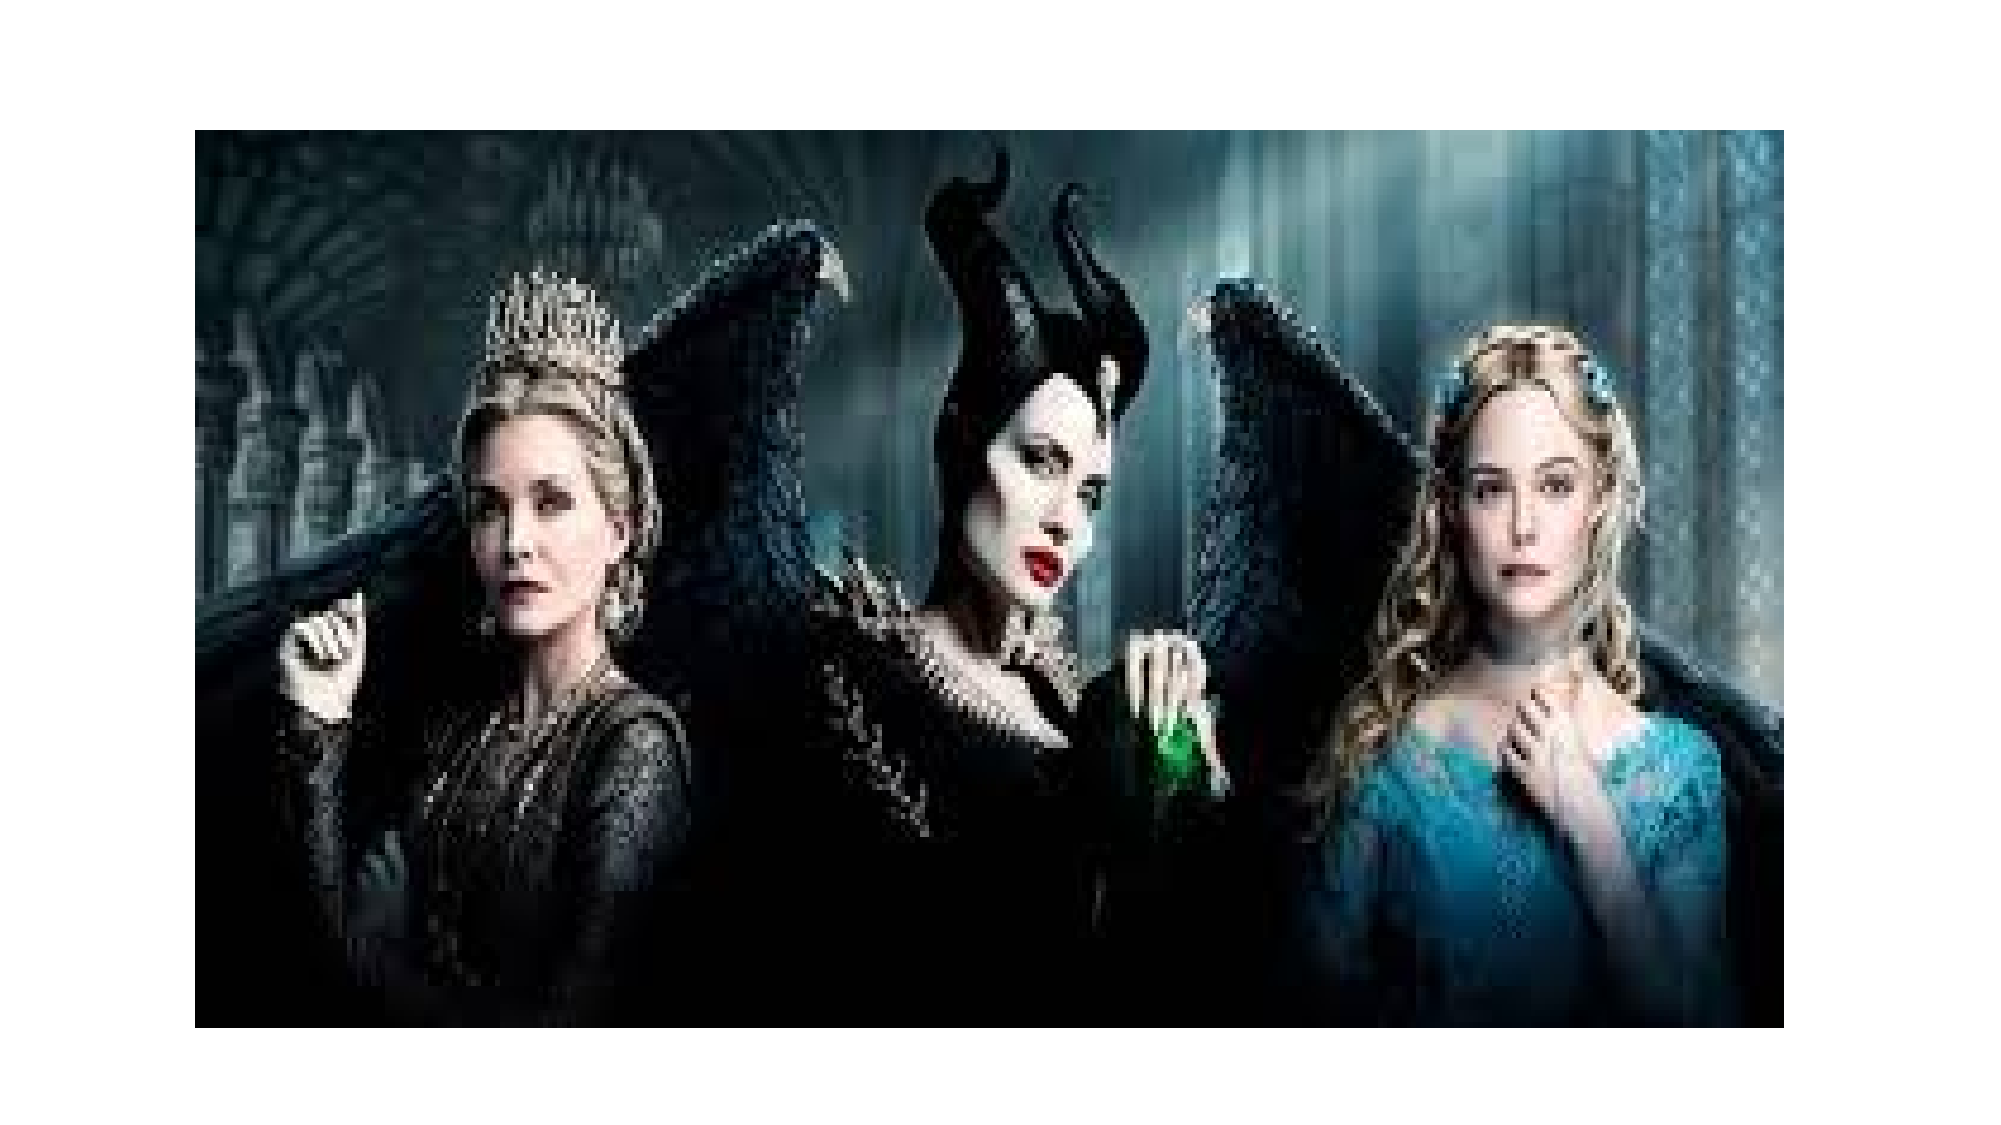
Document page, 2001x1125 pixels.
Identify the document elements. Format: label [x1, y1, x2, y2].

picture [194, 130, 1784, 1028]
